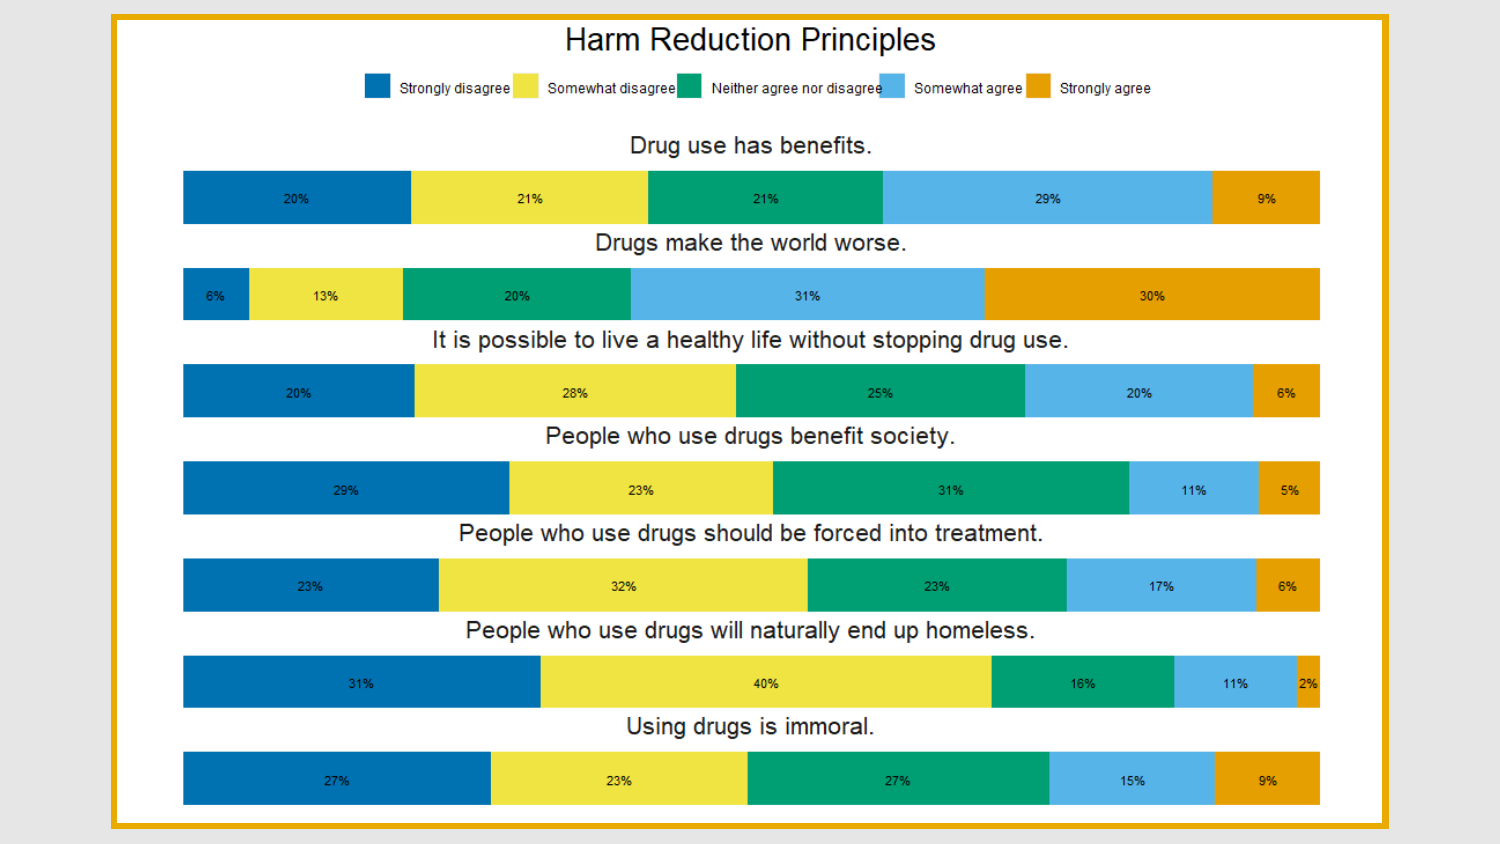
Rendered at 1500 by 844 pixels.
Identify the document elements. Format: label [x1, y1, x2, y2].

picture [114, 17, 1386, 827]
